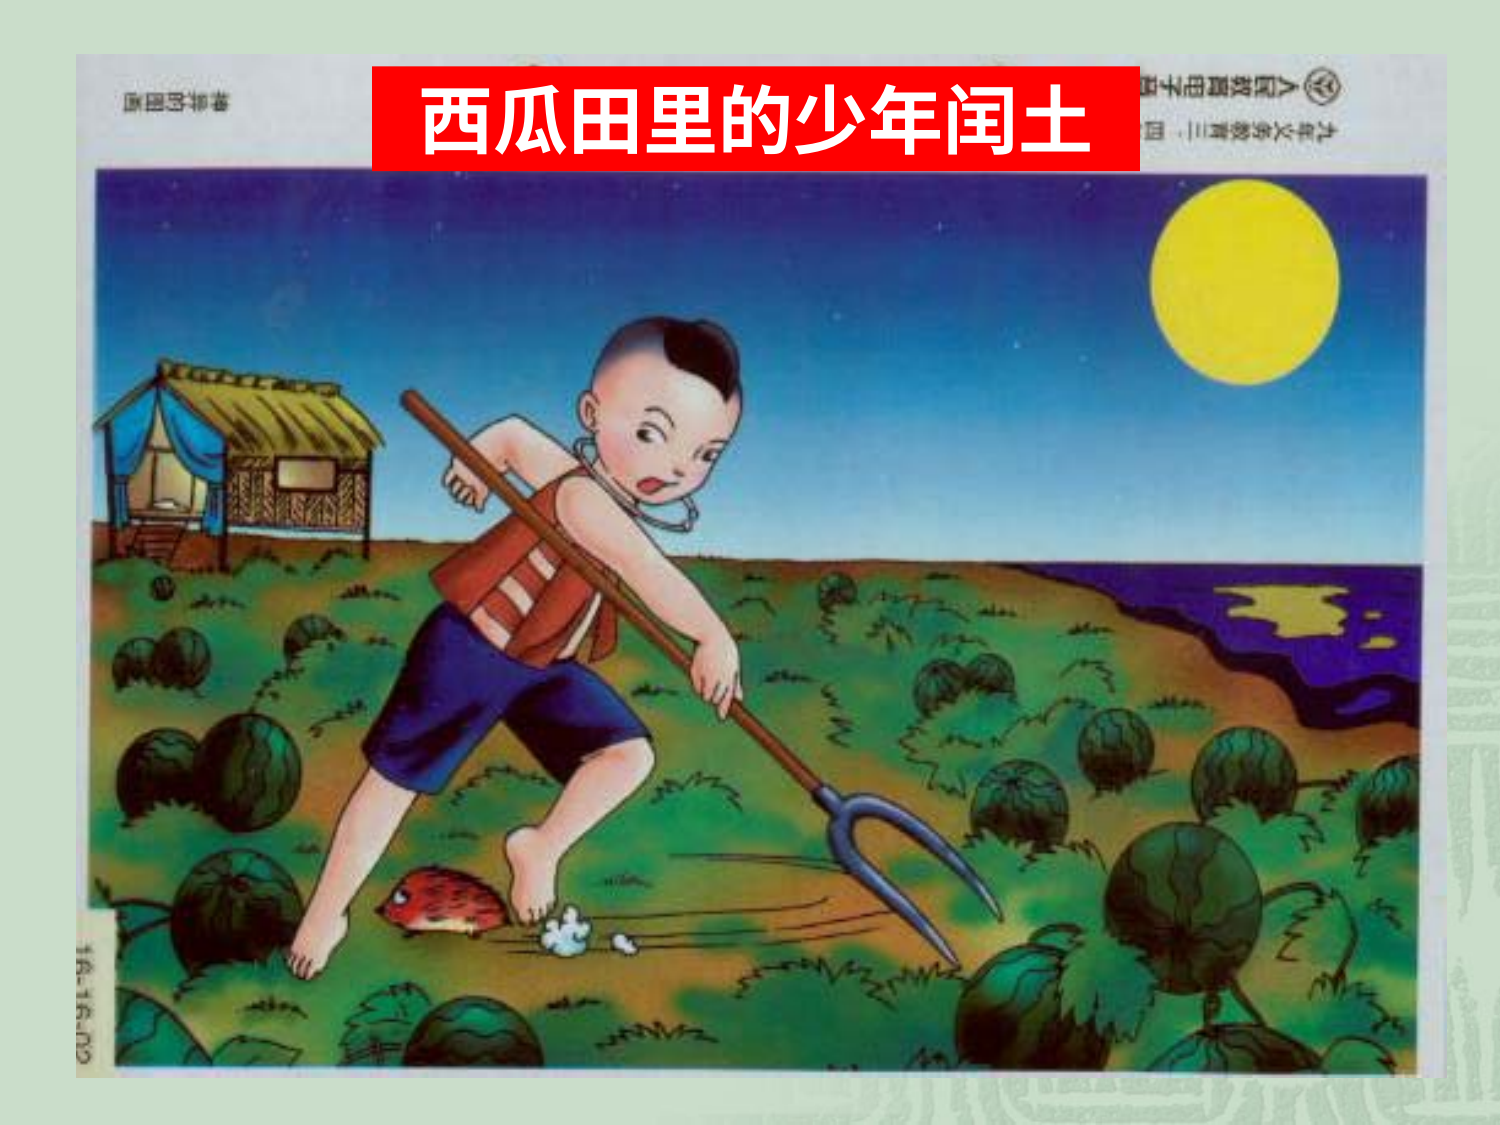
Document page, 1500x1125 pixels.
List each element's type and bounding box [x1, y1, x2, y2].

list [76, 54, 1447, 1078]
picture [0, 0, 1500, 1125]
